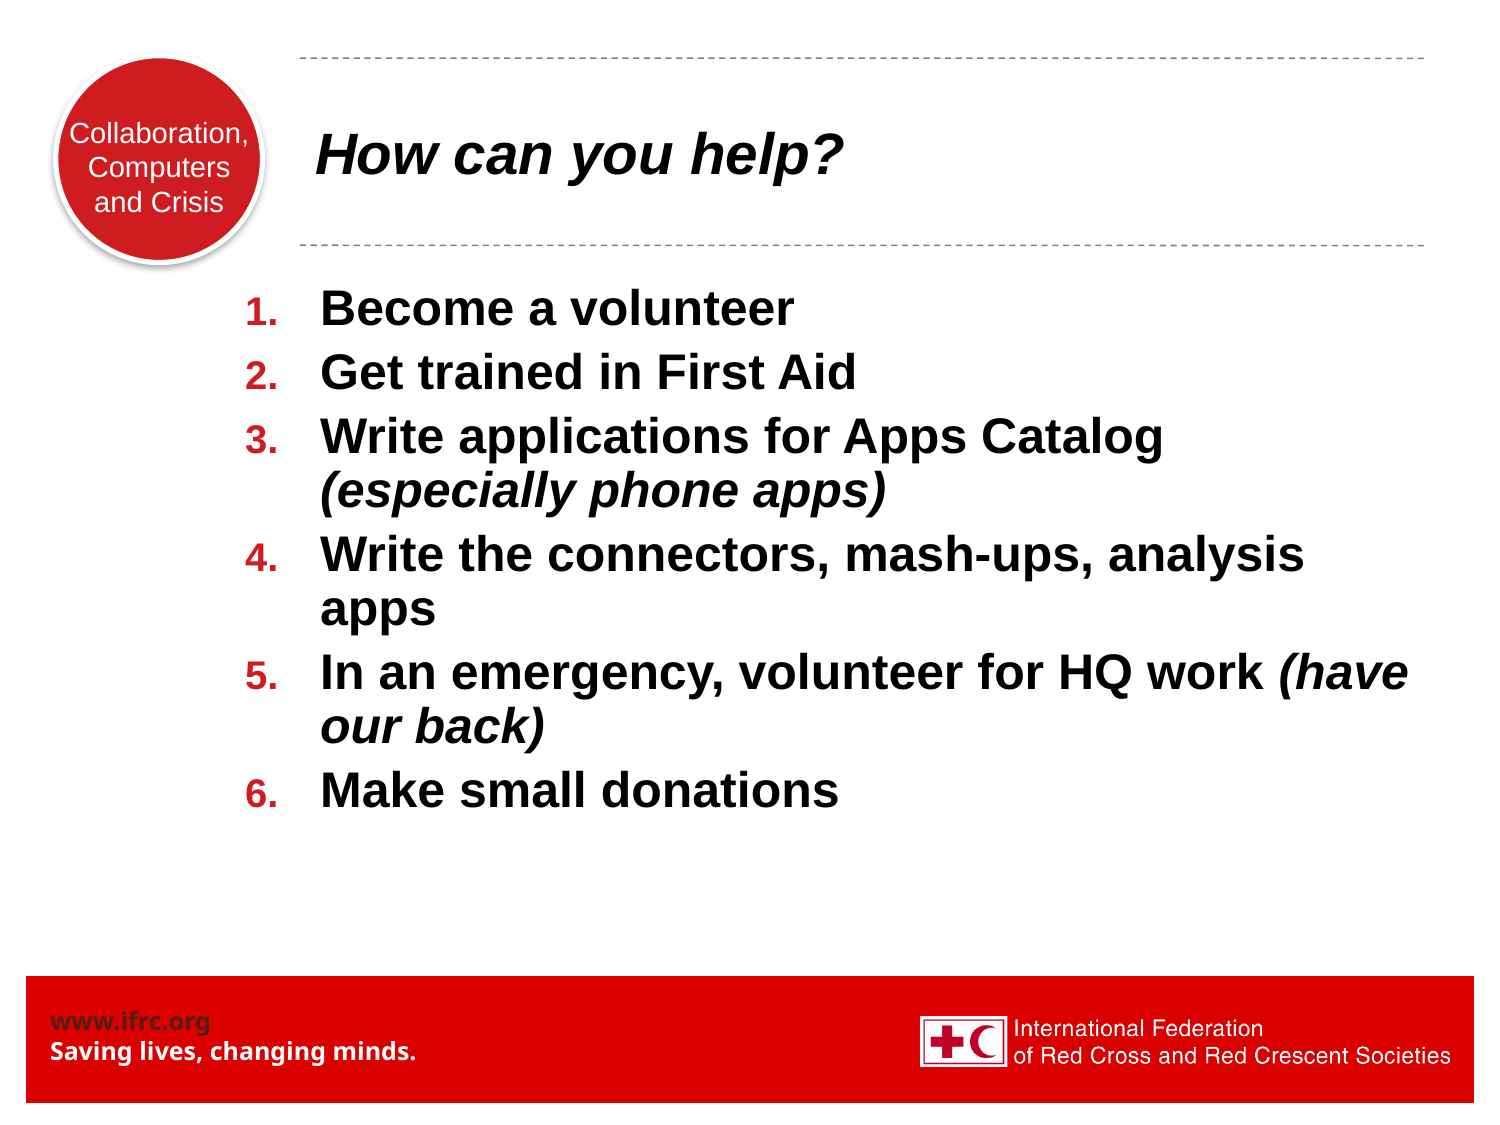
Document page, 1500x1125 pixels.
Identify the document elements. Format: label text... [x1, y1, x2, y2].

list Become a volunteer Get trained in First Aid Write applications for Apps Catalog (especially phone apps) Write the connectors, mash-ups, analysis apps In an emergency, volunteer for HQ work (have our back) Make small donations [229, 274, 1426, 963]
picture [920, 1016, 1450, 1067]
title How can you help? [299, 57, 1426, 246]
